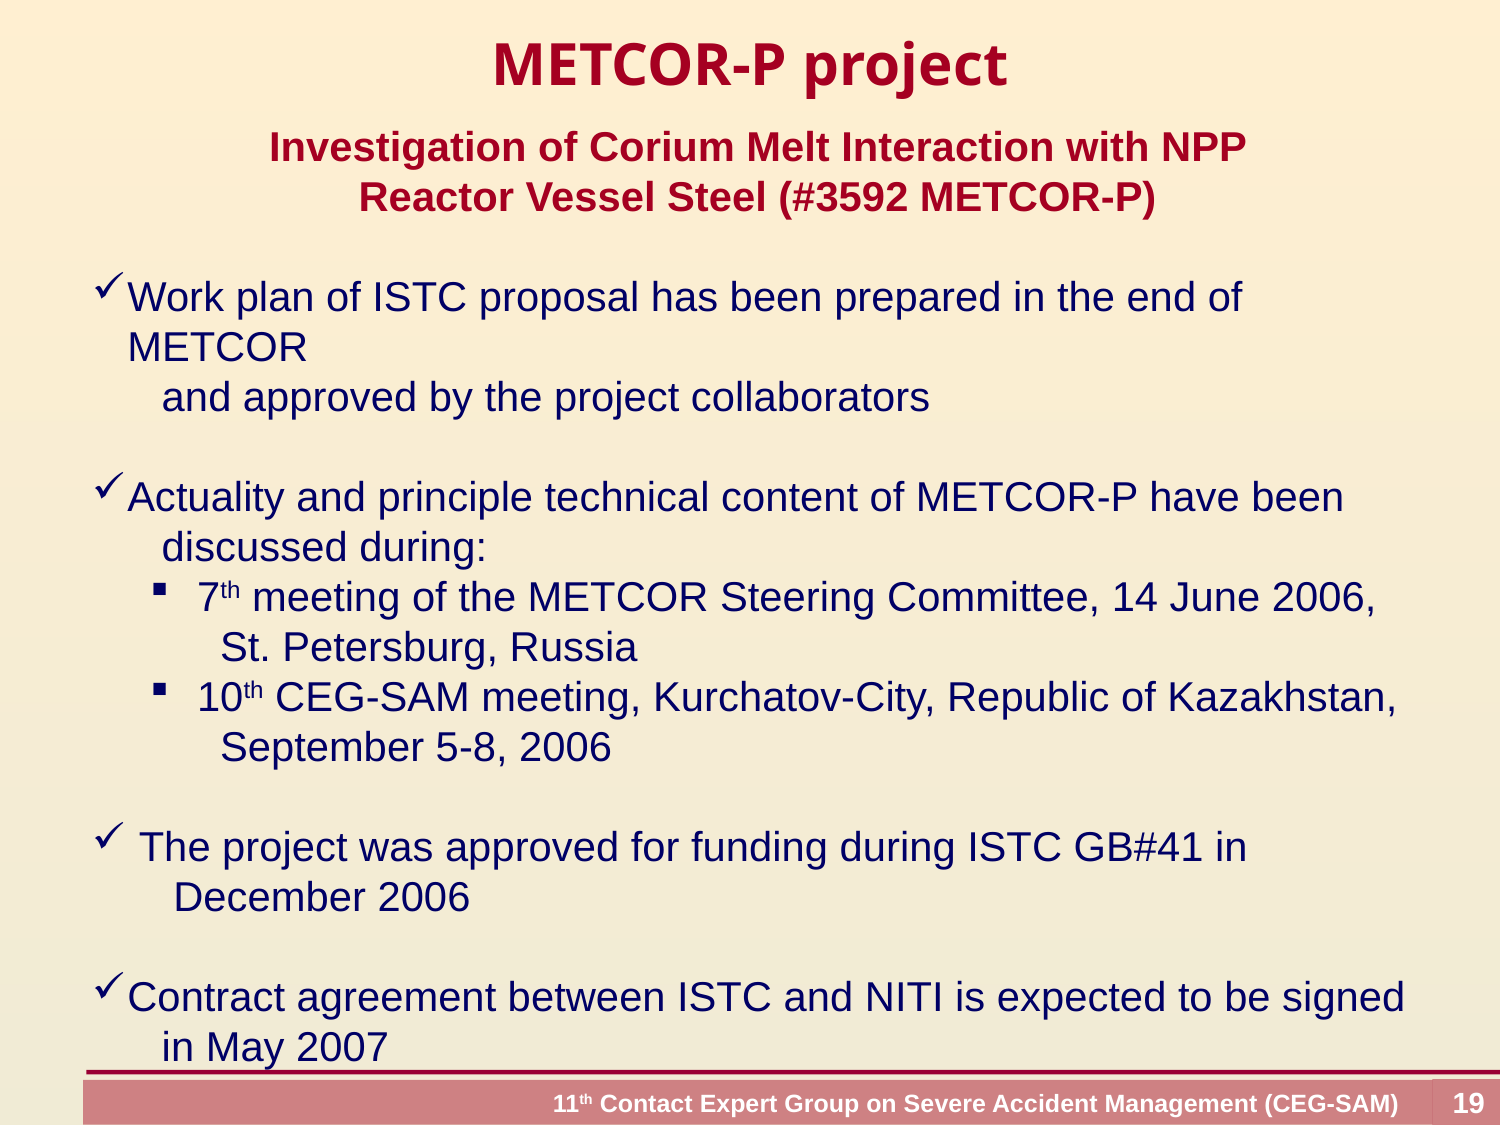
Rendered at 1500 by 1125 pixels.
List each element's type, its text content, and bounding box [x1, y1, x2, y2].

text_box Investigation of Corium Melt Interaction with NPP Reactor Vessel Steel (#3592 METCOR-P) Work plan of ISTC proposal has been prepared in the end of METCOR and approved by the project collaborators Actuality and principle technical content of METCOR-P have been discussed during: 7th meeting of the METCOR Steering Committee, 14 June 2006, St. Petersburg, Russia 10th CEG-SAM meeting, Kurchatov-City, Republic of Kazakhstan, September 5-8, 2006 The project was approved for funding during ISTC GB#41 in December 2006 Contract agreement between ISTC and NITI is expected to be signed in May 2007 [77, 112, 1451, 1125]
slide_number 19 [1451, 1079, 1500, 1125]
title METCOR-P project [112, 0, 1388, 112]
